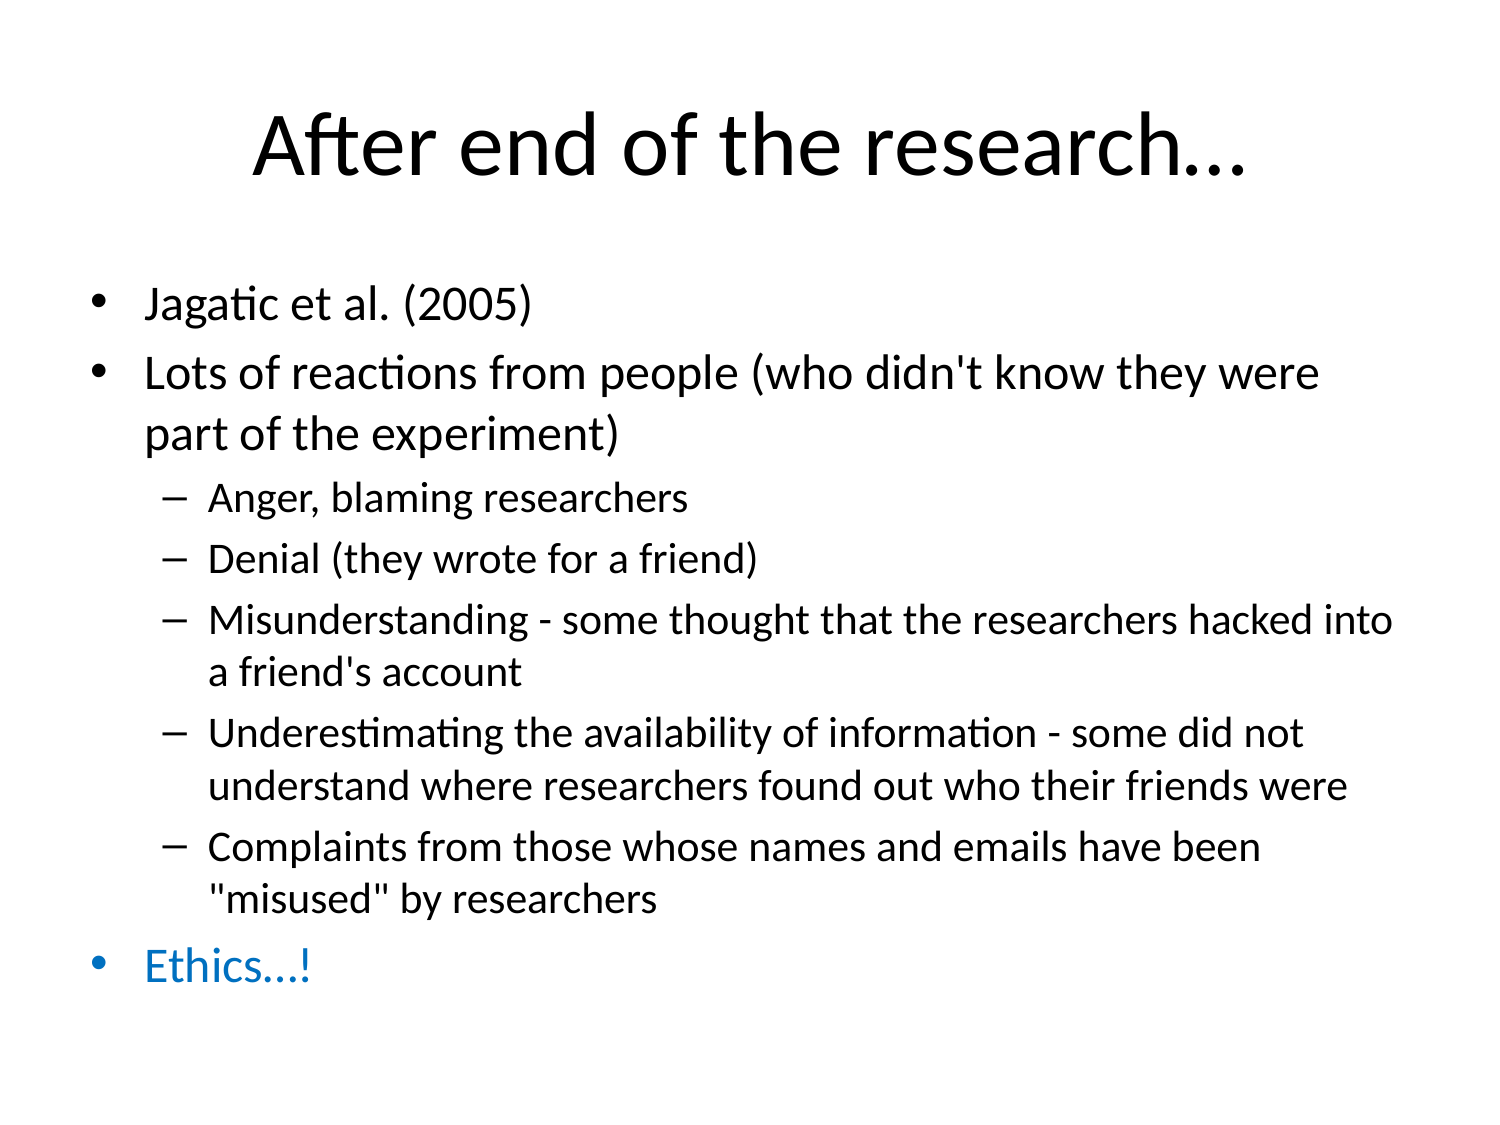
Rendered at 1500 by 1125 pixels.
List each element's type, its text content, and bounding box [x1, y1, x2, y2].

title After end of the research… [75, 45, 1425, 233]
list Jagatic et al. (2005) Lots of reactions from people (who didn't know they were part of the experiment) Anger, blaming researchers Denial (they wrote for a friend) Misunderstanding - some thought that the researchers hacked into a friend's account Underestimating the availability of information - some did not understand where researchers found out who their friends were Complaints from those whose names and emails have been "misused" by researchers Ethics…! [75, 262, 1425, 1005]
